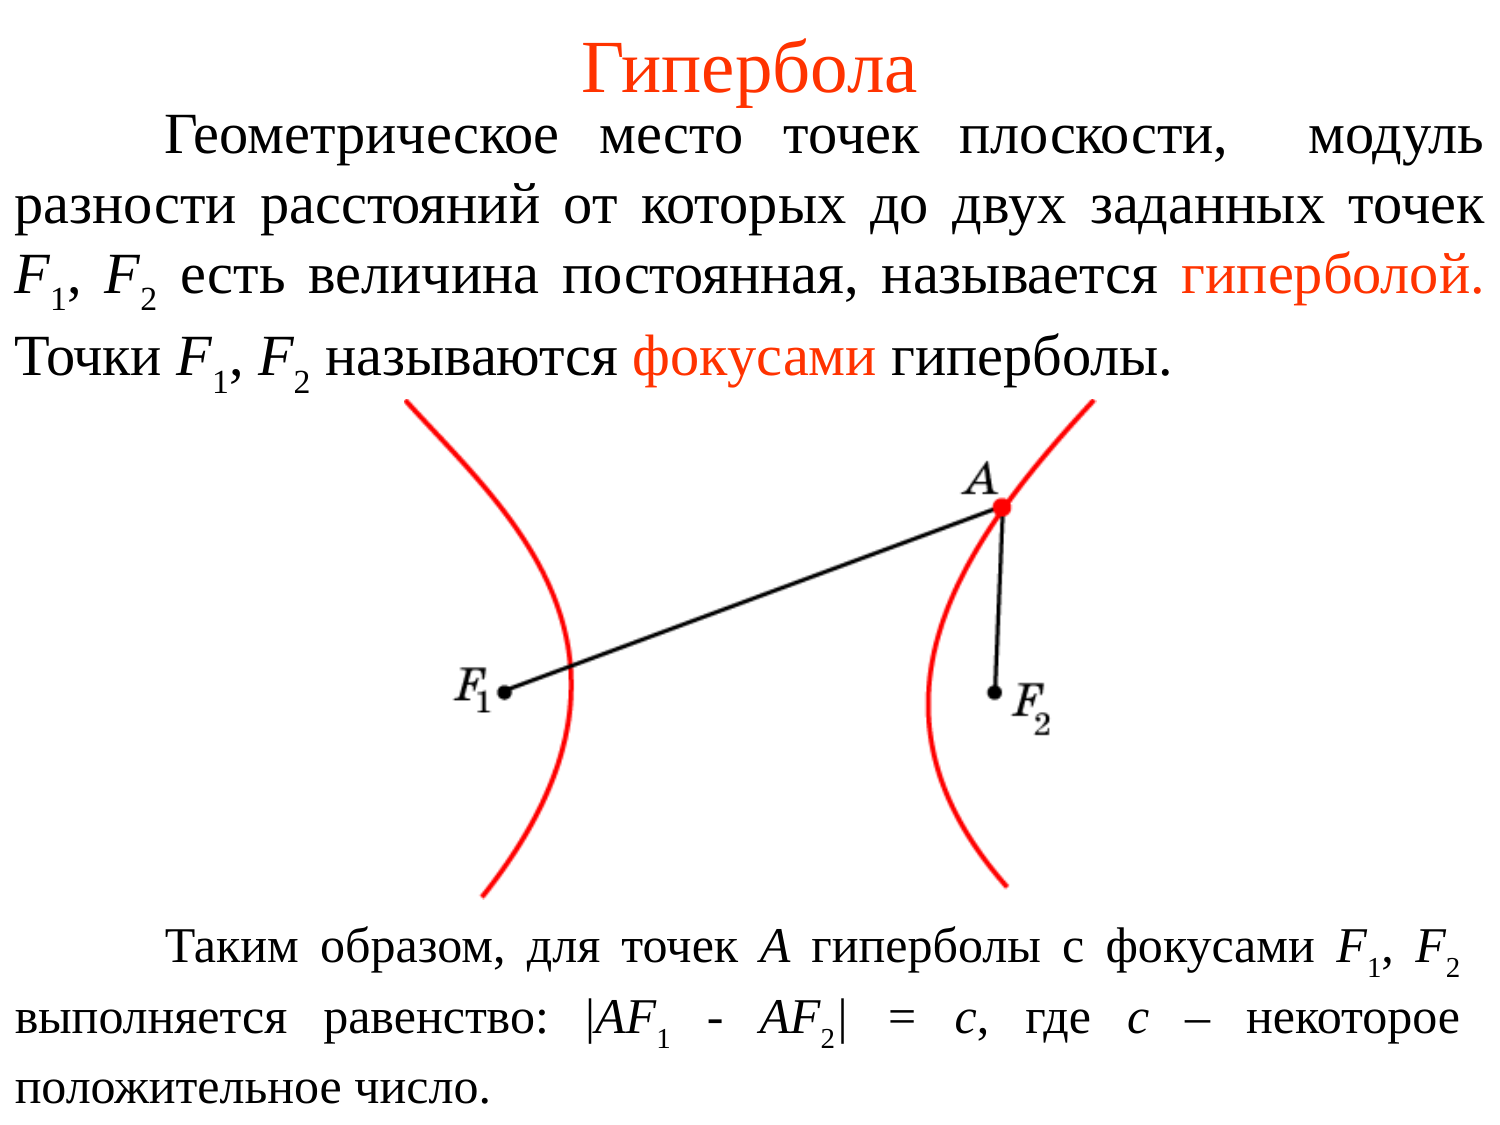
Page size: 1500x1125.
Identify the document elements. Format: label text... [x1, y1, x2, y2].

text_box Геометрическое место точек плоскости, модуль разности расстояний от которых до двух заданных точек F1, F2 есть величина постоянная, называется гиперболой. Точки F1, F2 называются фокусами гиперболы. [0, 87, 1500, 408]
title Гипербола [112, 24, 1388, 87]
text_box Таким образом, для точек А гиперболы с фокусами F1, F2 выполняется равенство: |AF1 - AF2| = c, где c – некоторое положительное число. [0, 905, 1475, 1122]
picture [404, 399, 1097, 900]
